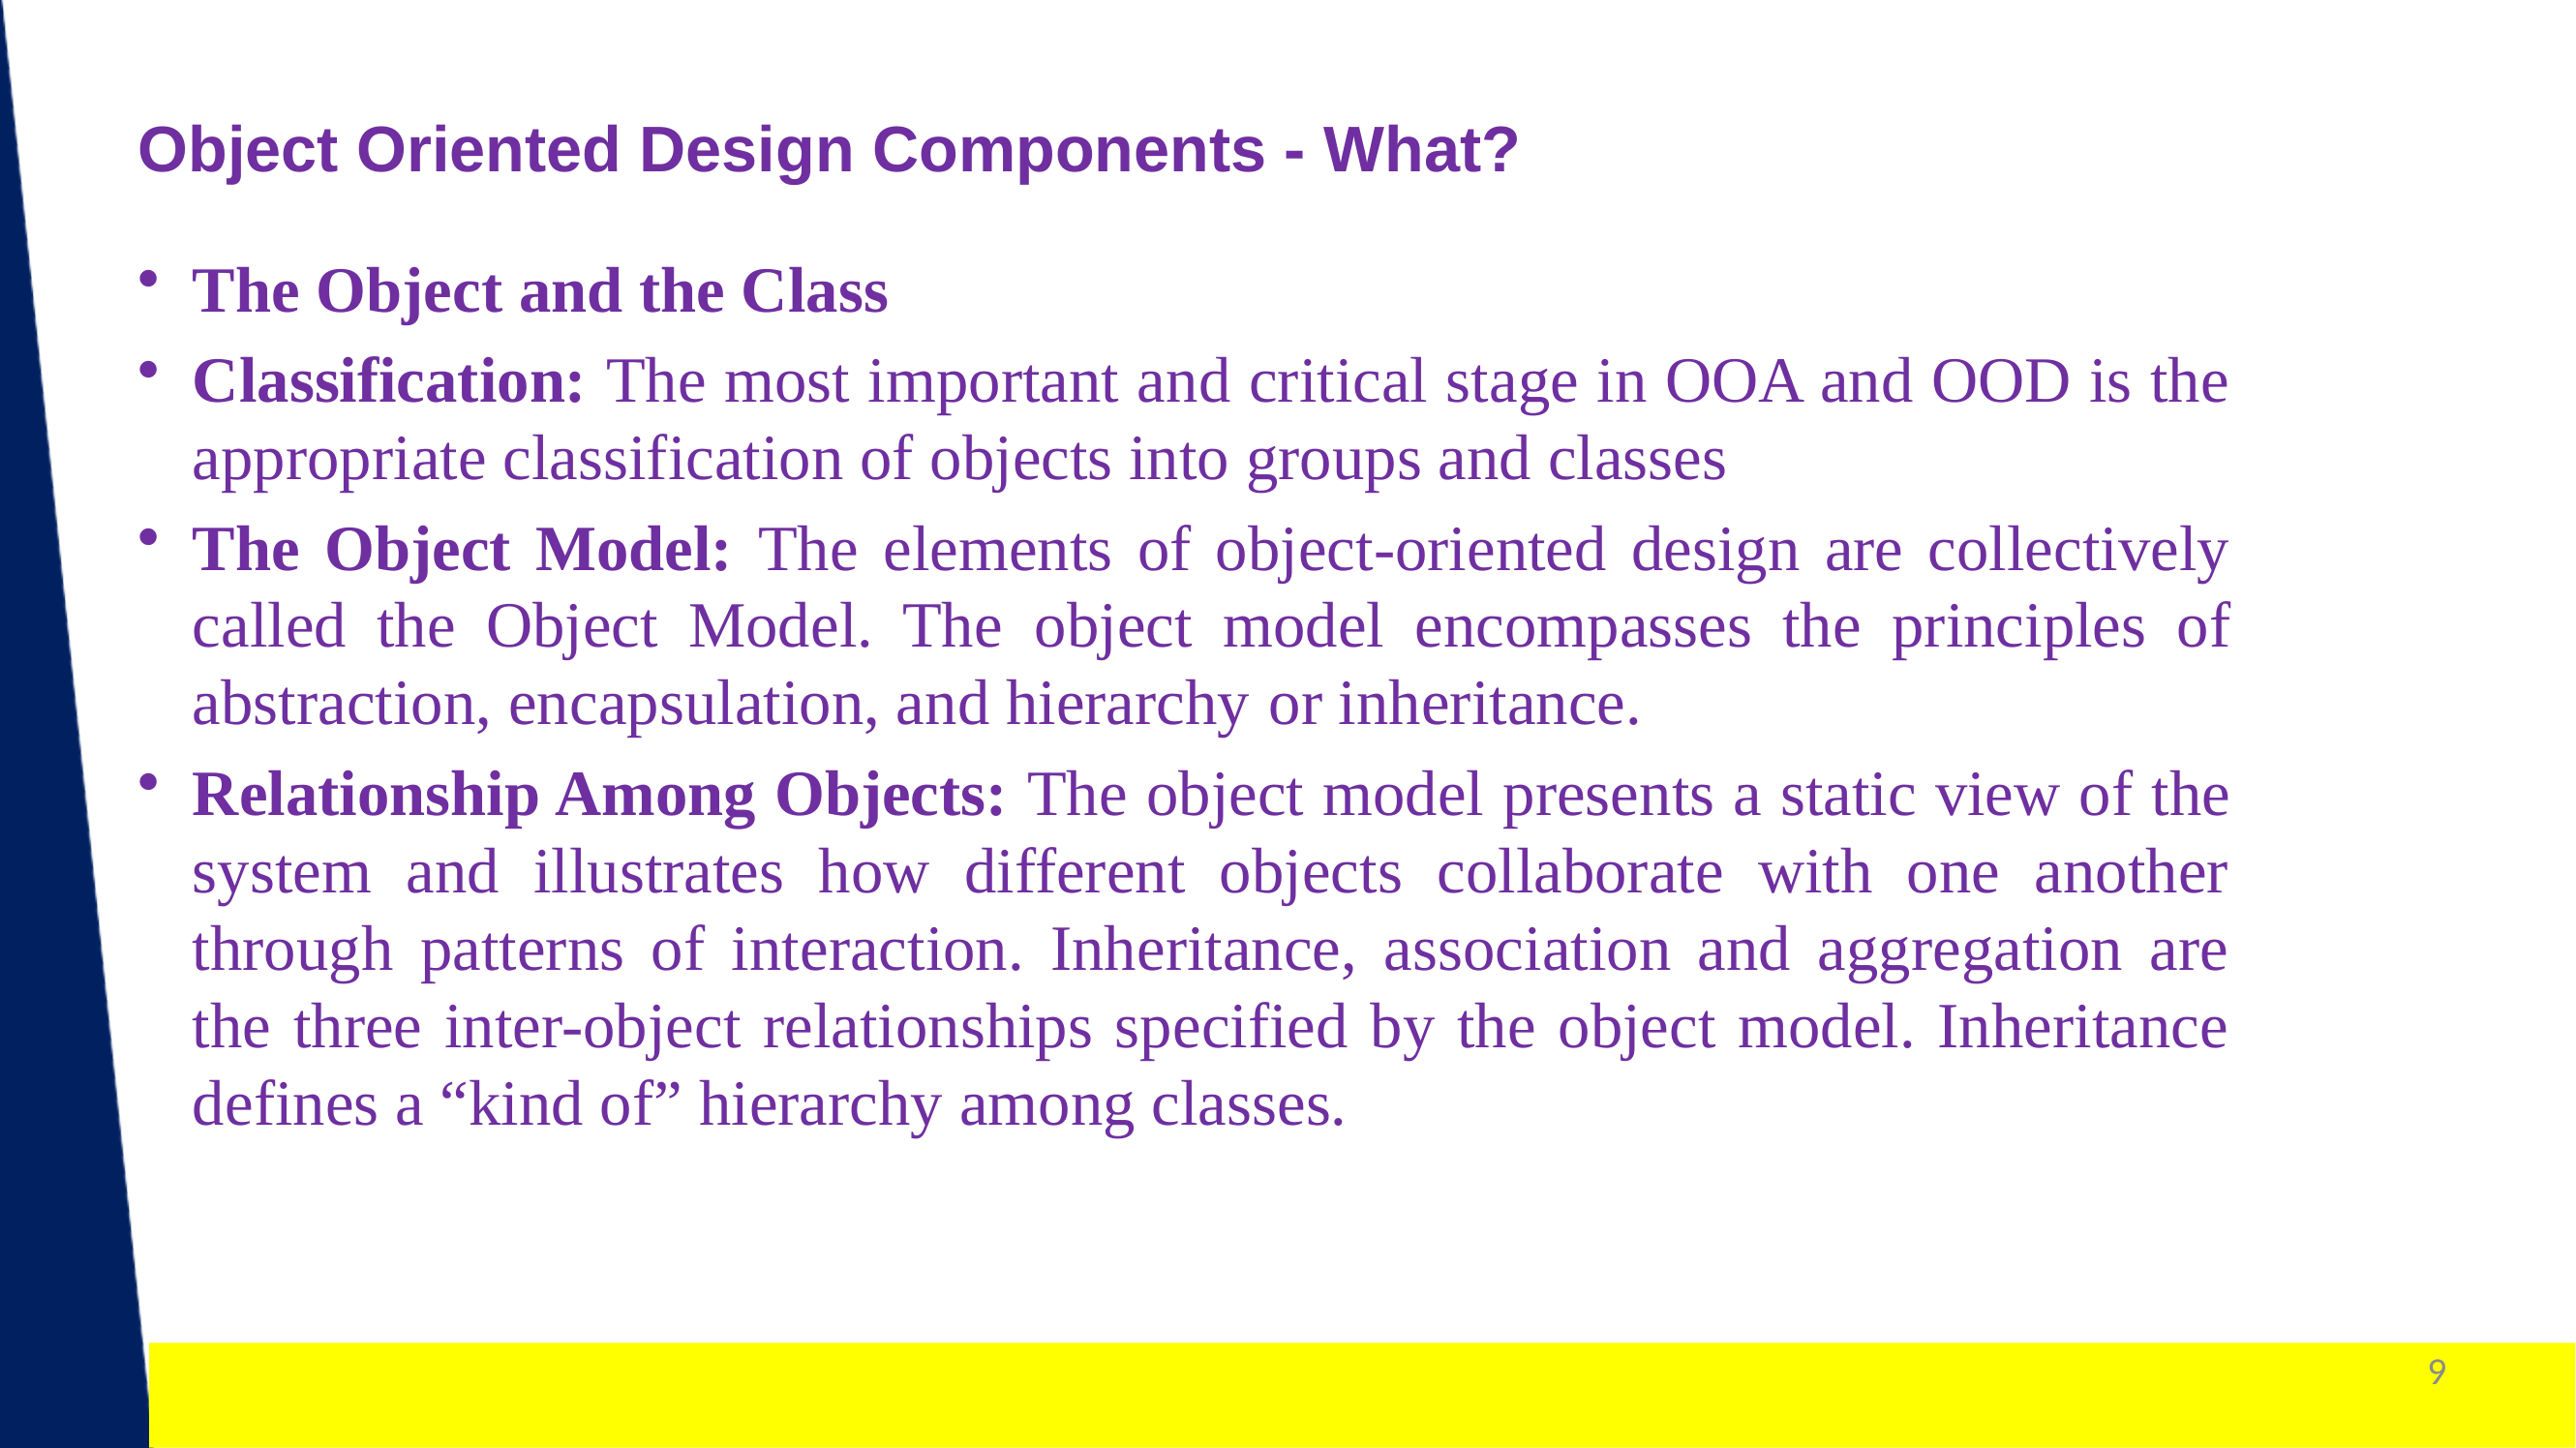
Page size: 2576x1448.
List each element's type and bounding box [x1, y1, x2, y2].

text_box [0, 0, 2576, 1448]
